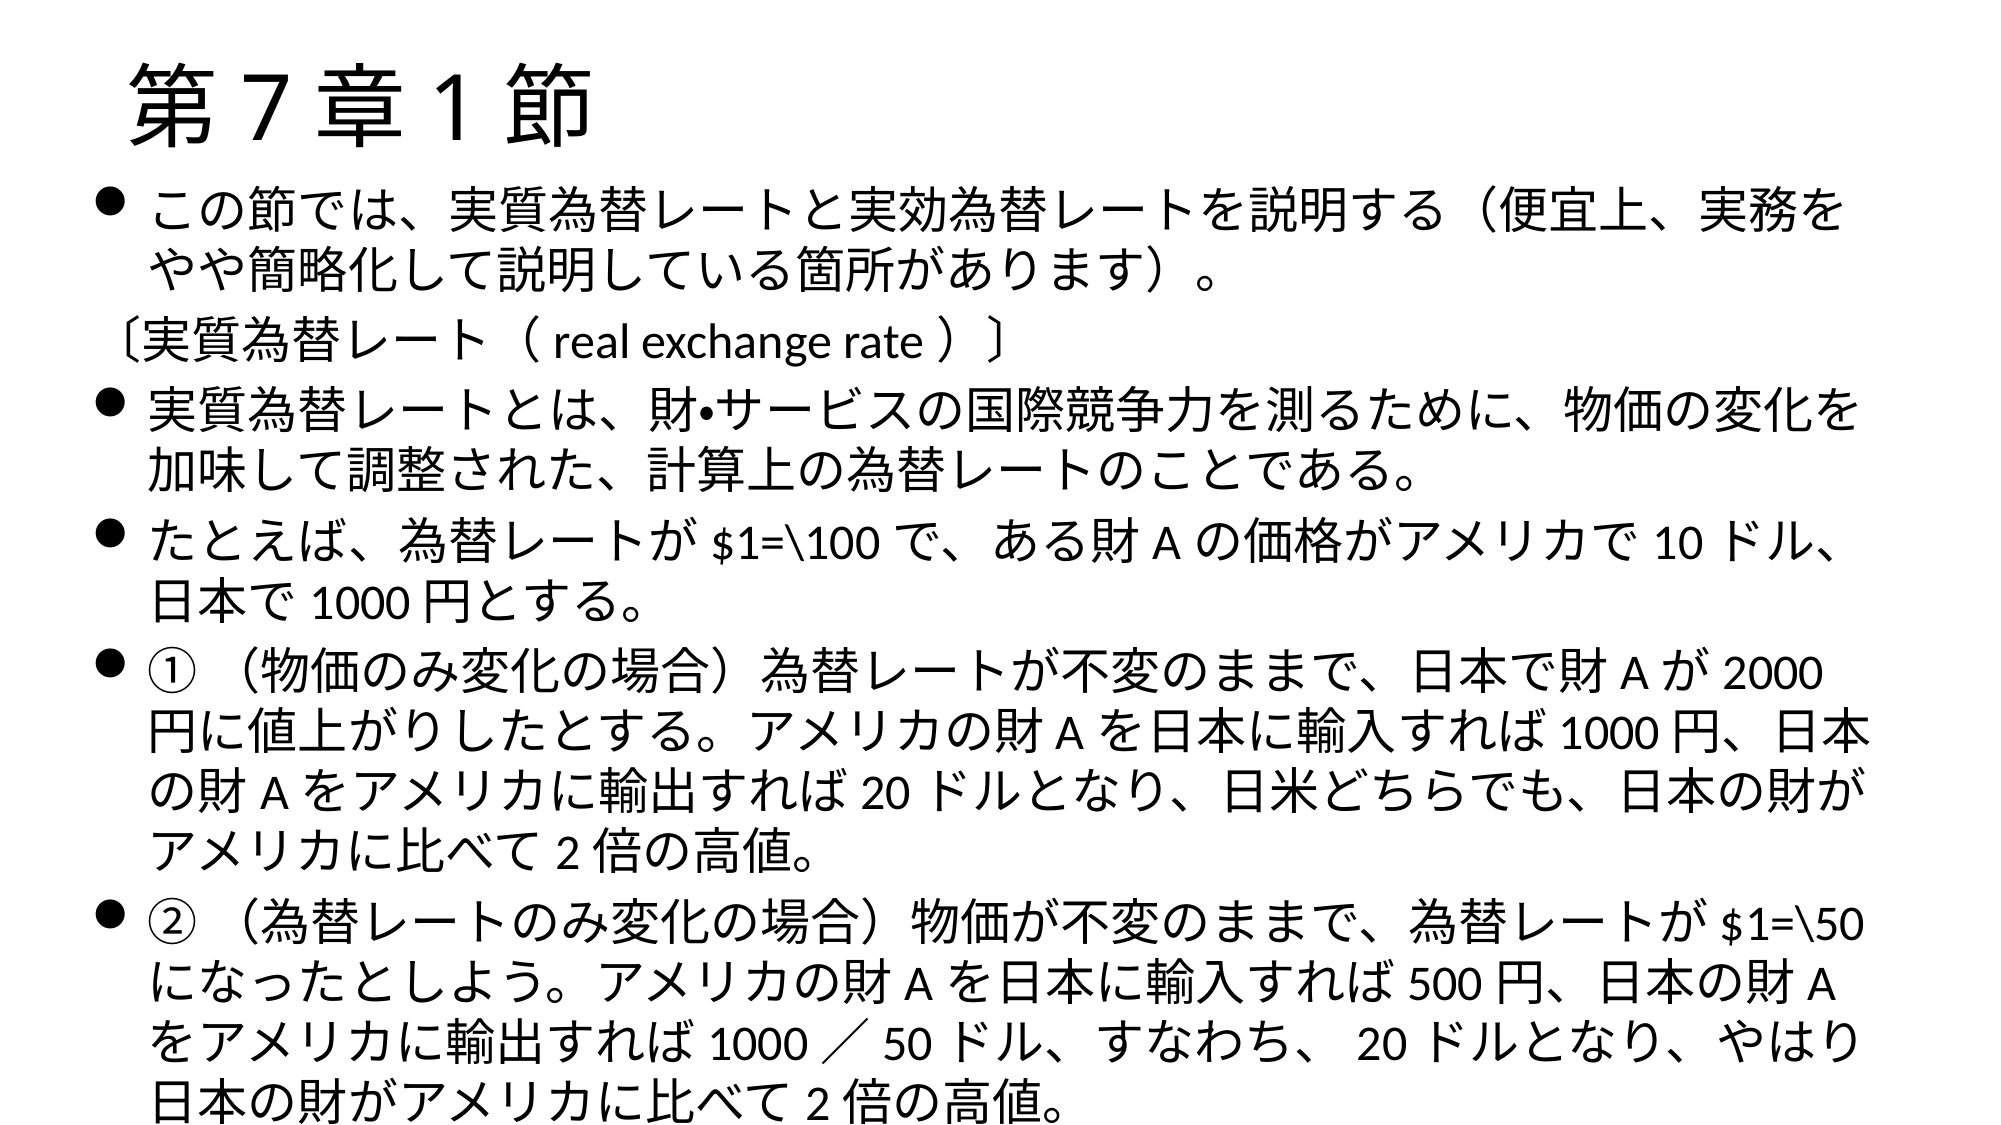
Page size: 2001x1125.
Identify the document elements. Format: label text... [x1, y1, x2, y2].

subtitle この節では、実質為替レートと実効為替レートを説明する（便宜上、実務をやや簡略化して説明している箇所があります）。 〔実質為替レート（real exchange rate）〕 実質為替レートとは、財・サービスの国際競争力を測るために、物価の変化を加味して調整された、計算上の為替レートのことである。 たとえば、為替レートが$1=\100で、ある財Aの価格がアメリカで10ドル、日本で1000円とする。 ①（物価のみ変化の場合）為替レートが不変のままで、日本で財Aが2000円に値上がりしたとする。アメリカの財Aを日本に輸入すれば1000円、日本の財Aをアメリカに輸出すれば20ドルとなり、日米どちらでも、日本の財がアメリカに比べて2倍の高値。 ②（為替レートのみ変化の場合）物価が不変のままで、為替レートが$1=\50になったとしよう。アメリカの財Aを日本に輸入すれば500円、日本の財Aをアメリカに輸出すれば1000／50ドル、すなわち、20ドルとなり、やはり日本の財がアメリカに比べて2倍の高値。 [76, 170, 1892, 1062]
text_box [695, 660, 726, 722]
title 第7章1節 [111, 51, 1855, 171]
